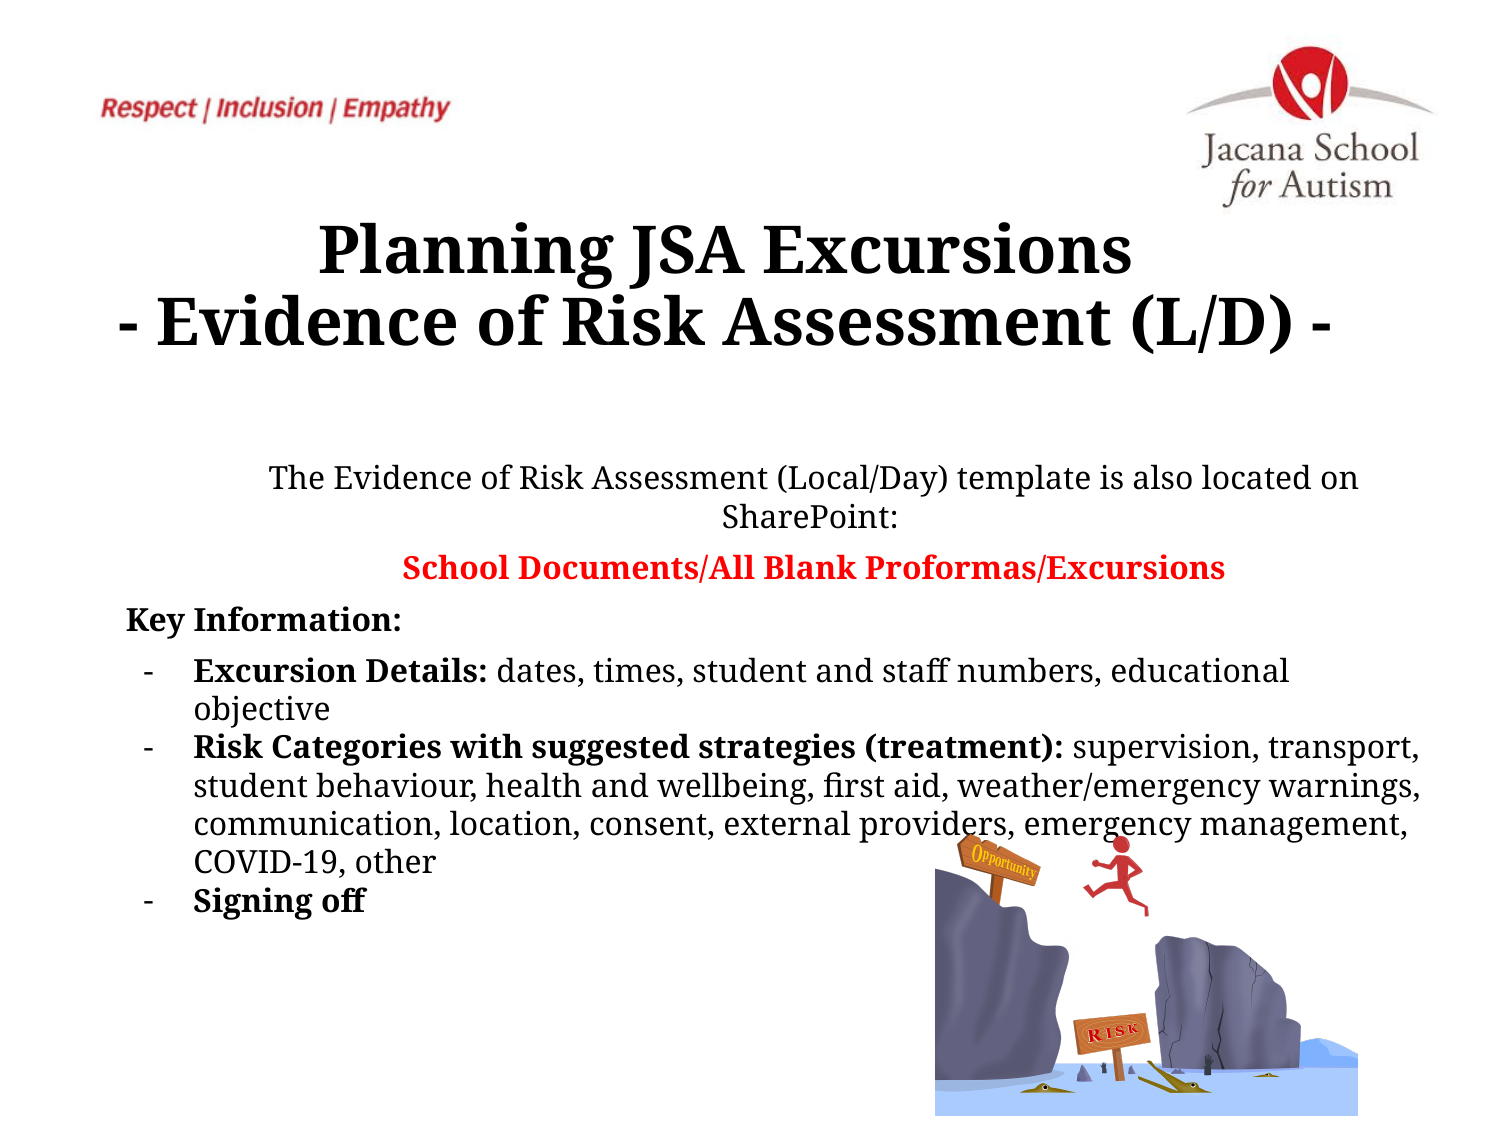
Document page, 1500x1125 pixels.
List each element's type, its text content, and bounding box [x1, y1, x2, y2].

picture [74, 77, 477, 147]
list The Evidence of Risk Assessment (Local/Day) template is also located on SharePoint: School Documents/All Blank Proformas/Excursions Key Information: Excursion Details: dates, times, student and staff numbers, educational objective Risk Categories with suggested strategies (treatment): supervision, transport, student behaviour, health and wellbeing, first aid, weather/emergency warnings, communication, location, consent, external providers, emergency management, COVID-19, other Signing off [118, 399, 1443, 929]
picture [934, 817, 1358, 1117]
picture [1159, 17, 1460, 231]
title Planning JSA Excursions - Evidence of Risk Assessment (L/D) - [18, 210, 1434, 367]
